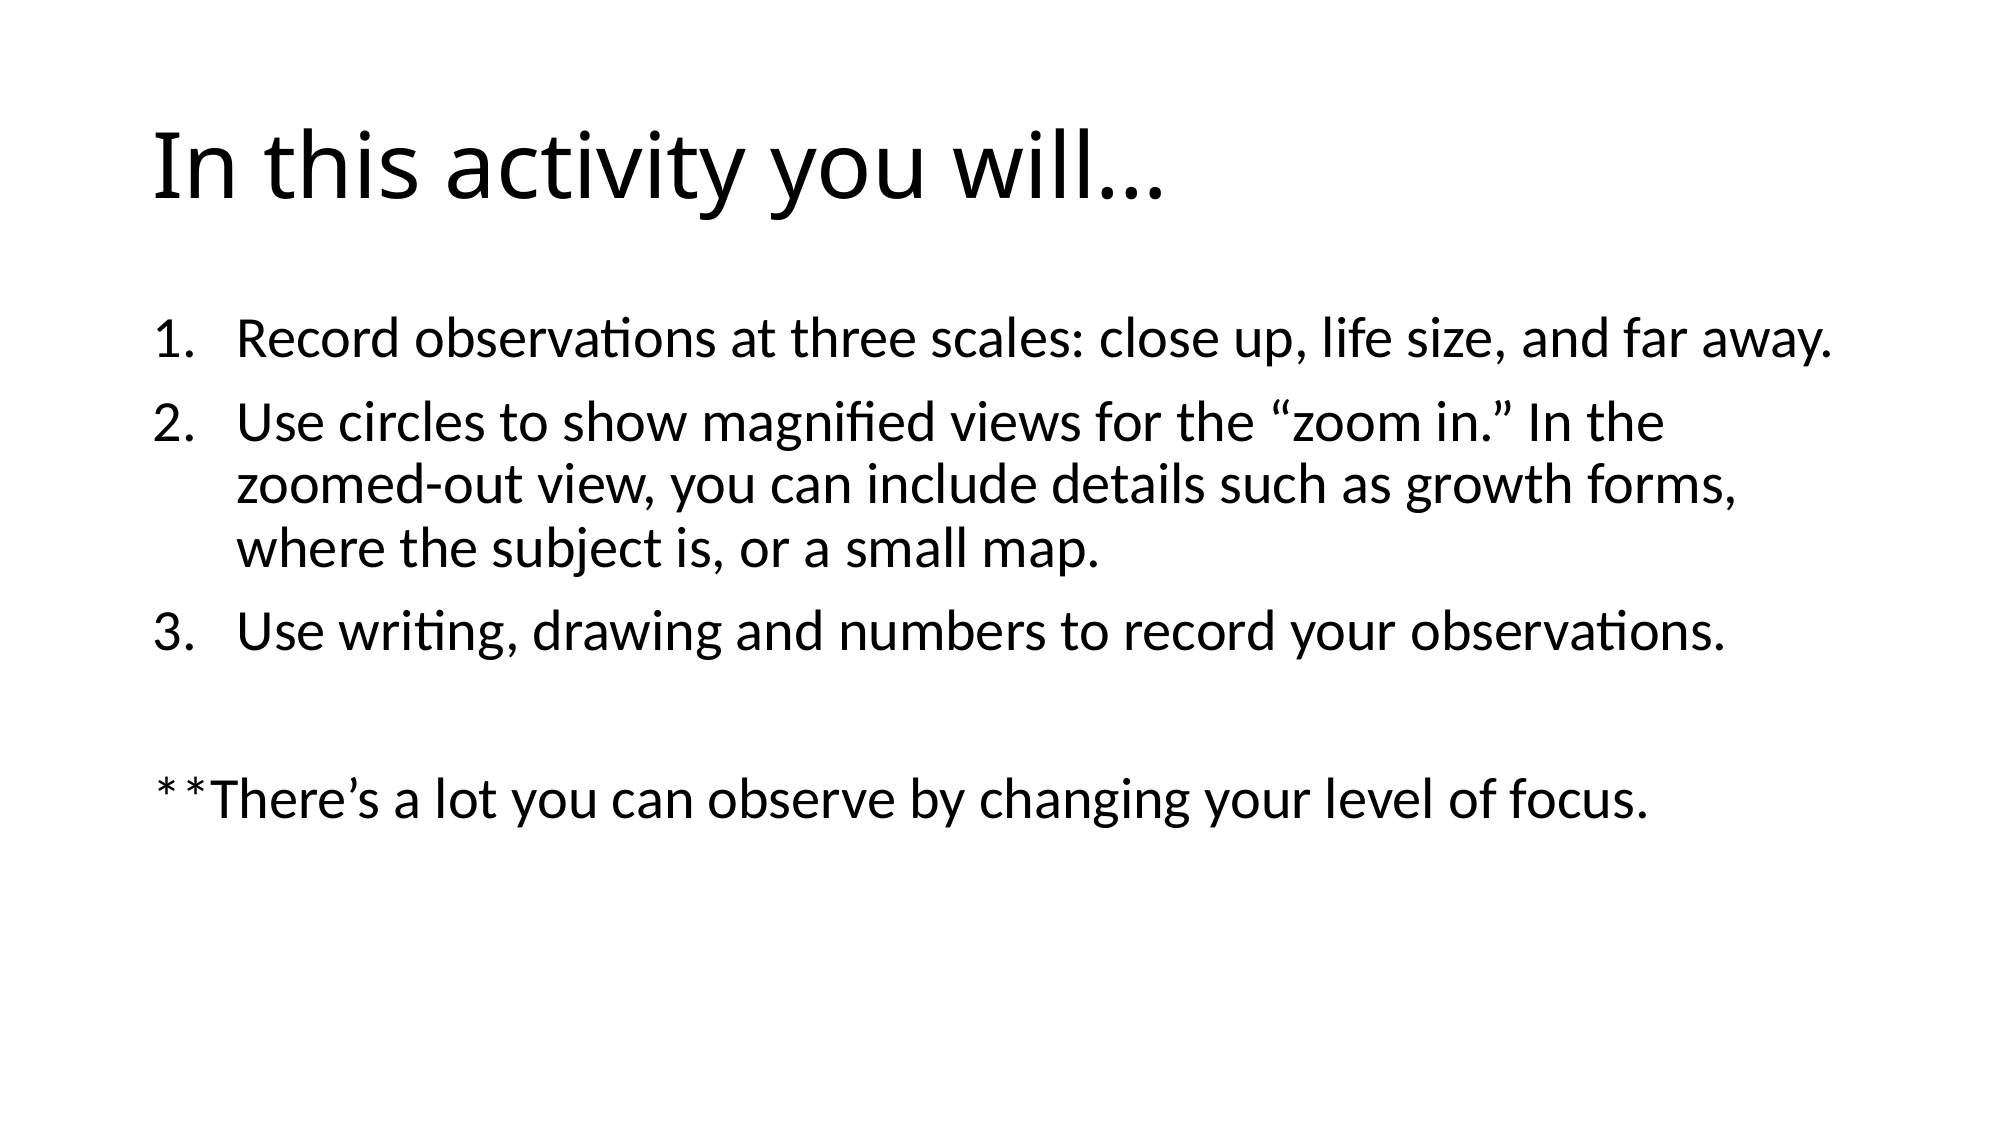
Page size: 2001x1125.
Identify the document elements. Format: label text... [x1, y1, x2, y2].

title In this activity you will… [137, 59, 1863, 278]
list Record observations at three scales: close up, life size, and far away. Use circles to show magnified views for the “zoom in.” In the zoomed-out view, you can include details such as growth forms, where the subject is, or a small map. Use writing, drawing and numbers to record your observations. **There’s a lot you can observe by changing your level of focus. [137, 299, 1863, 1014]
